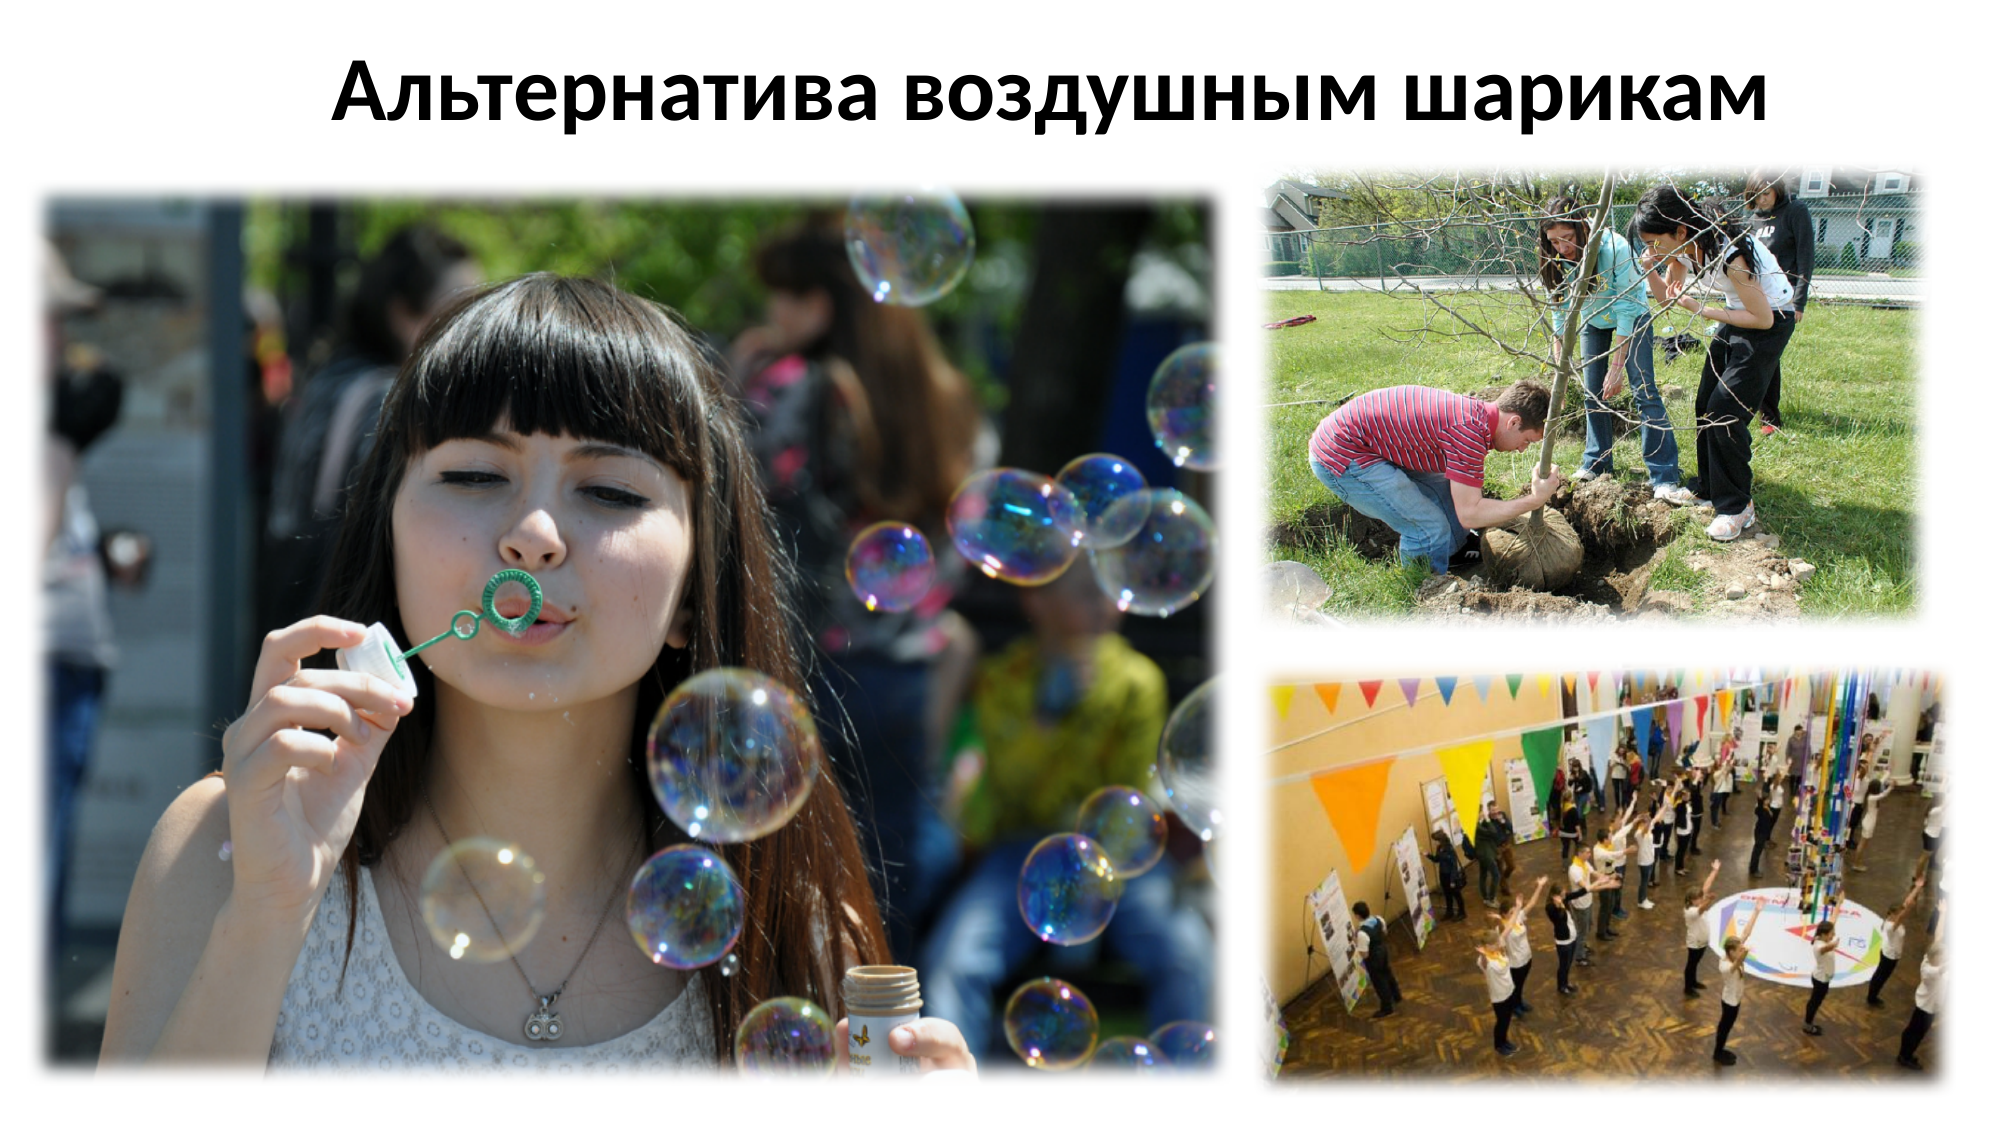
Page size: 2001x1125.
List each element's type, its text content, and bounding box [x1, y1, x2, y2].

picture [1252, 160, 1933, 633]
picture [1252, 660, 1957, 1099]
picture [27, 180, 1234, 1086]
title Альтернатива воздушным шарикам [316, 37, 2000, 255]
